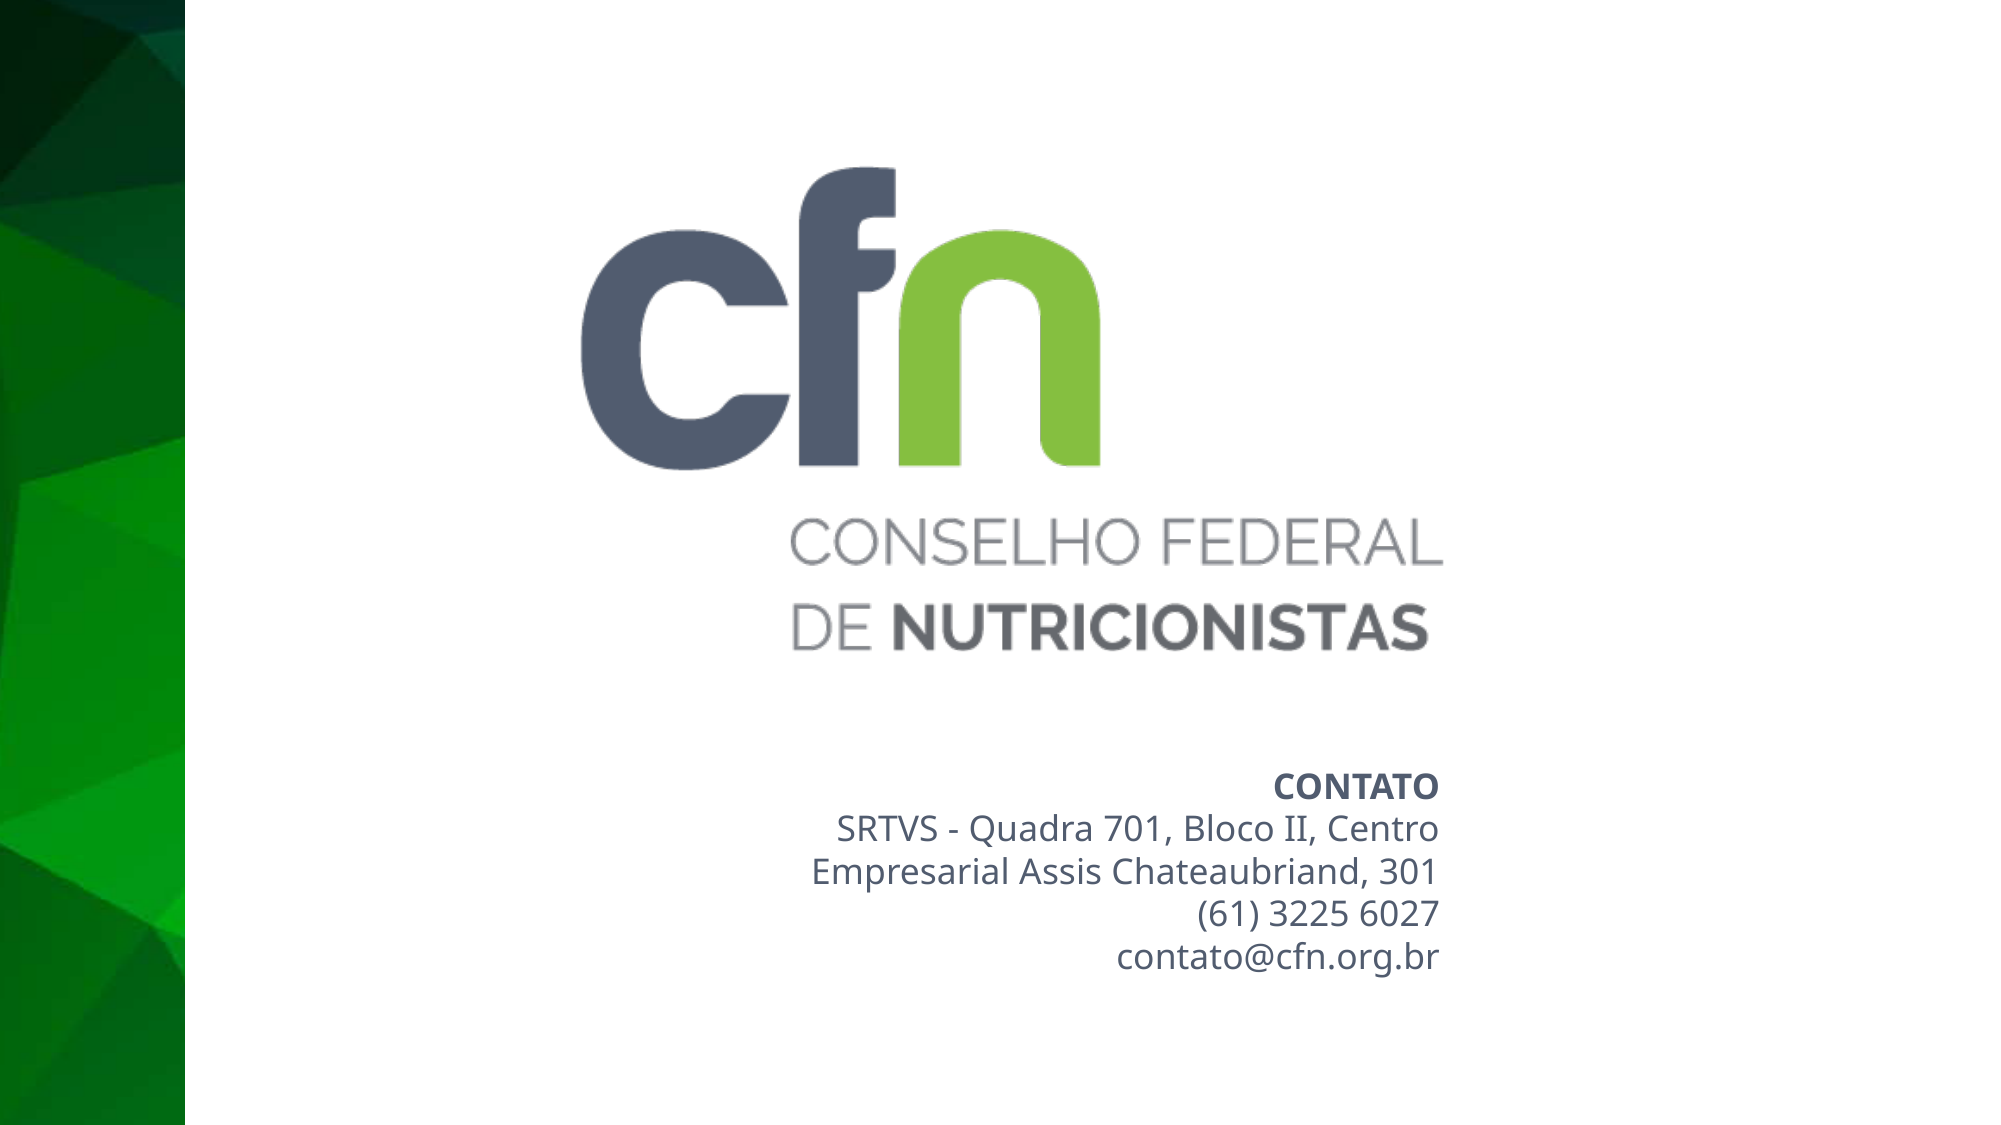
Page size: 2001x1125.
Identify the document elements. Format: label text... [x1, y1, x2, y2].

text_box CONTATO SRTVS - Quadra 701, Bloco II, Centro Empresarial Assis Chateaubriand, 301 (61) 3225 6027 contato@cfn.org.br [786, 756, 1455, 984]
picture [517, 99, 1506, 719]
picture [0, 0, 185, 1125]
